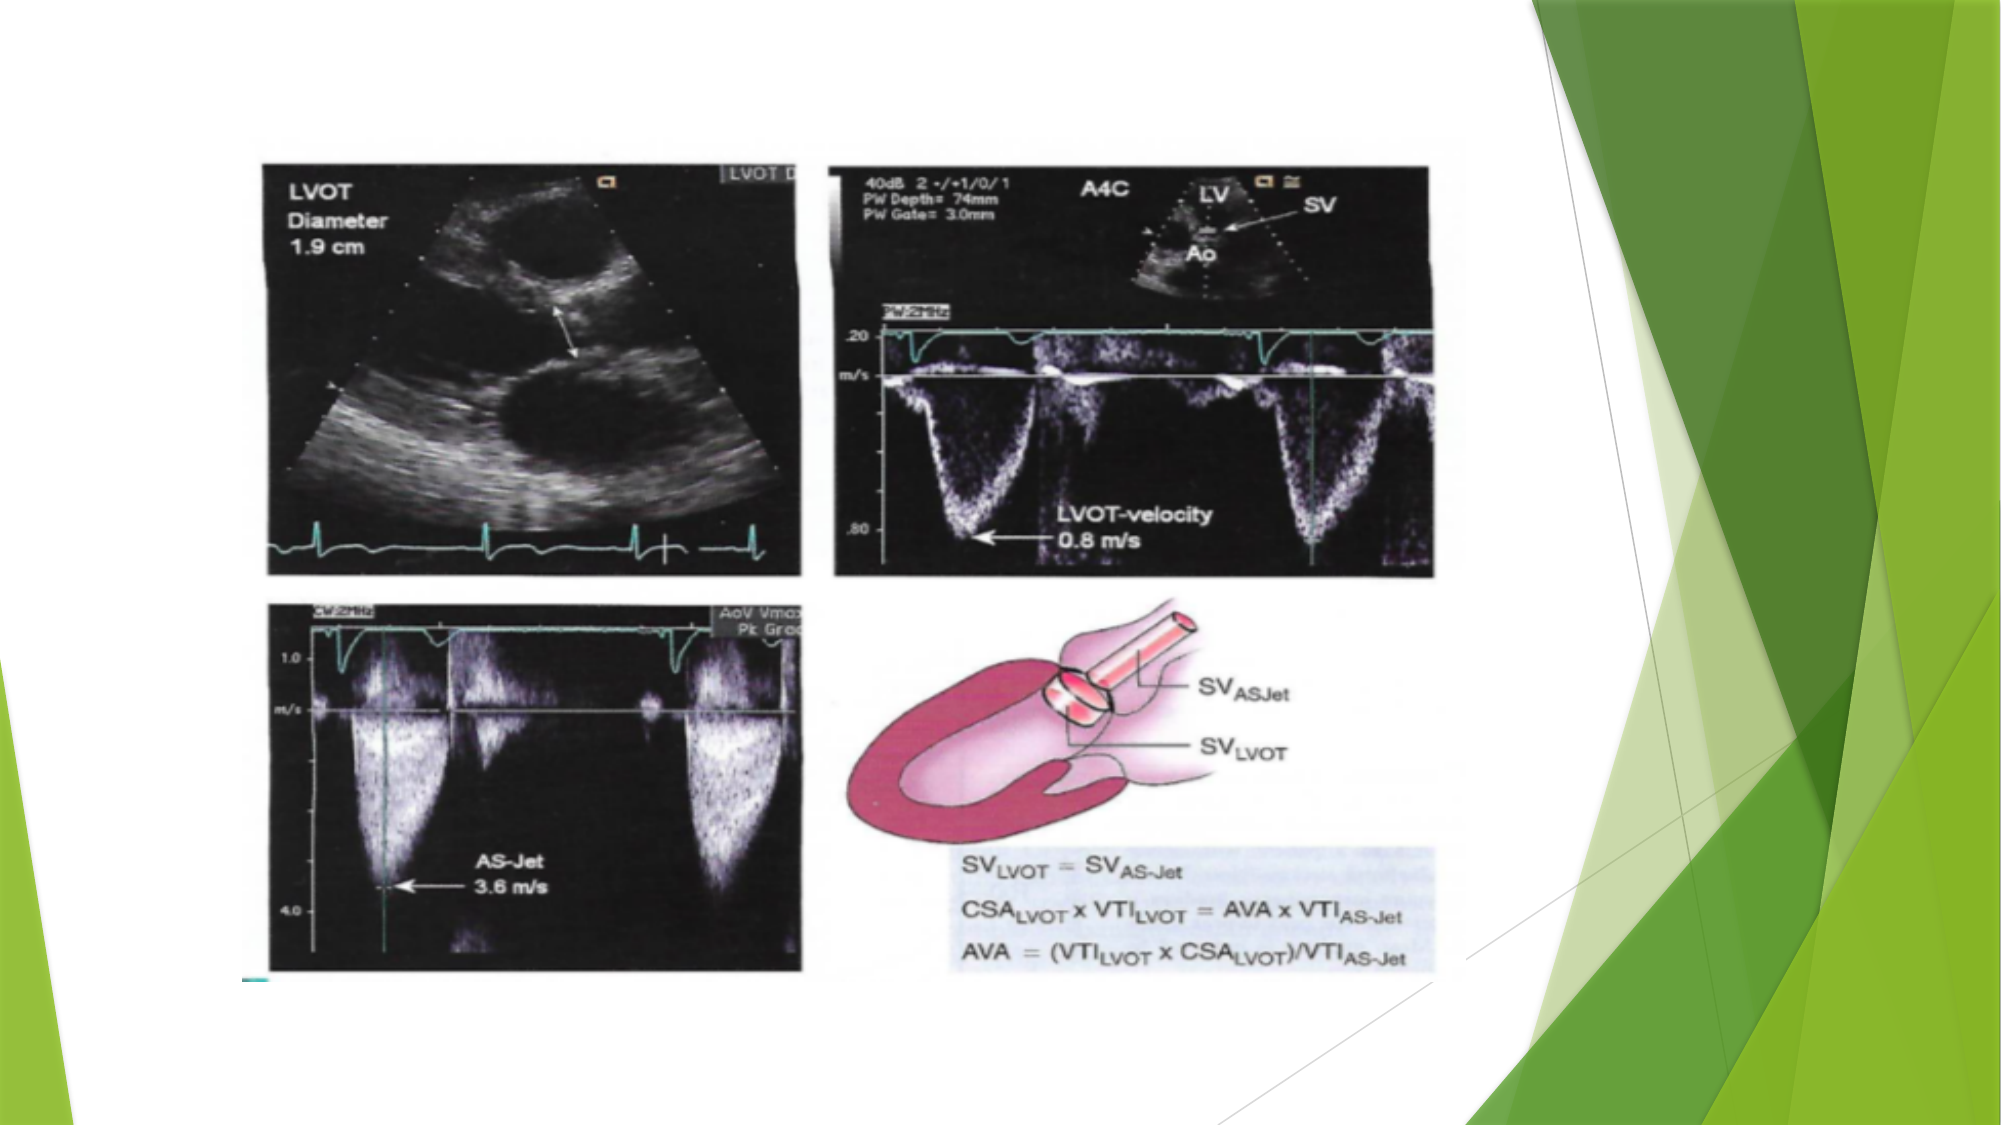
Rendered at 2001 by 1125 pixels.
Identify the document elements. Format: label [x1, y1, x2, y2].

list [241, 136, 1467, 983]
